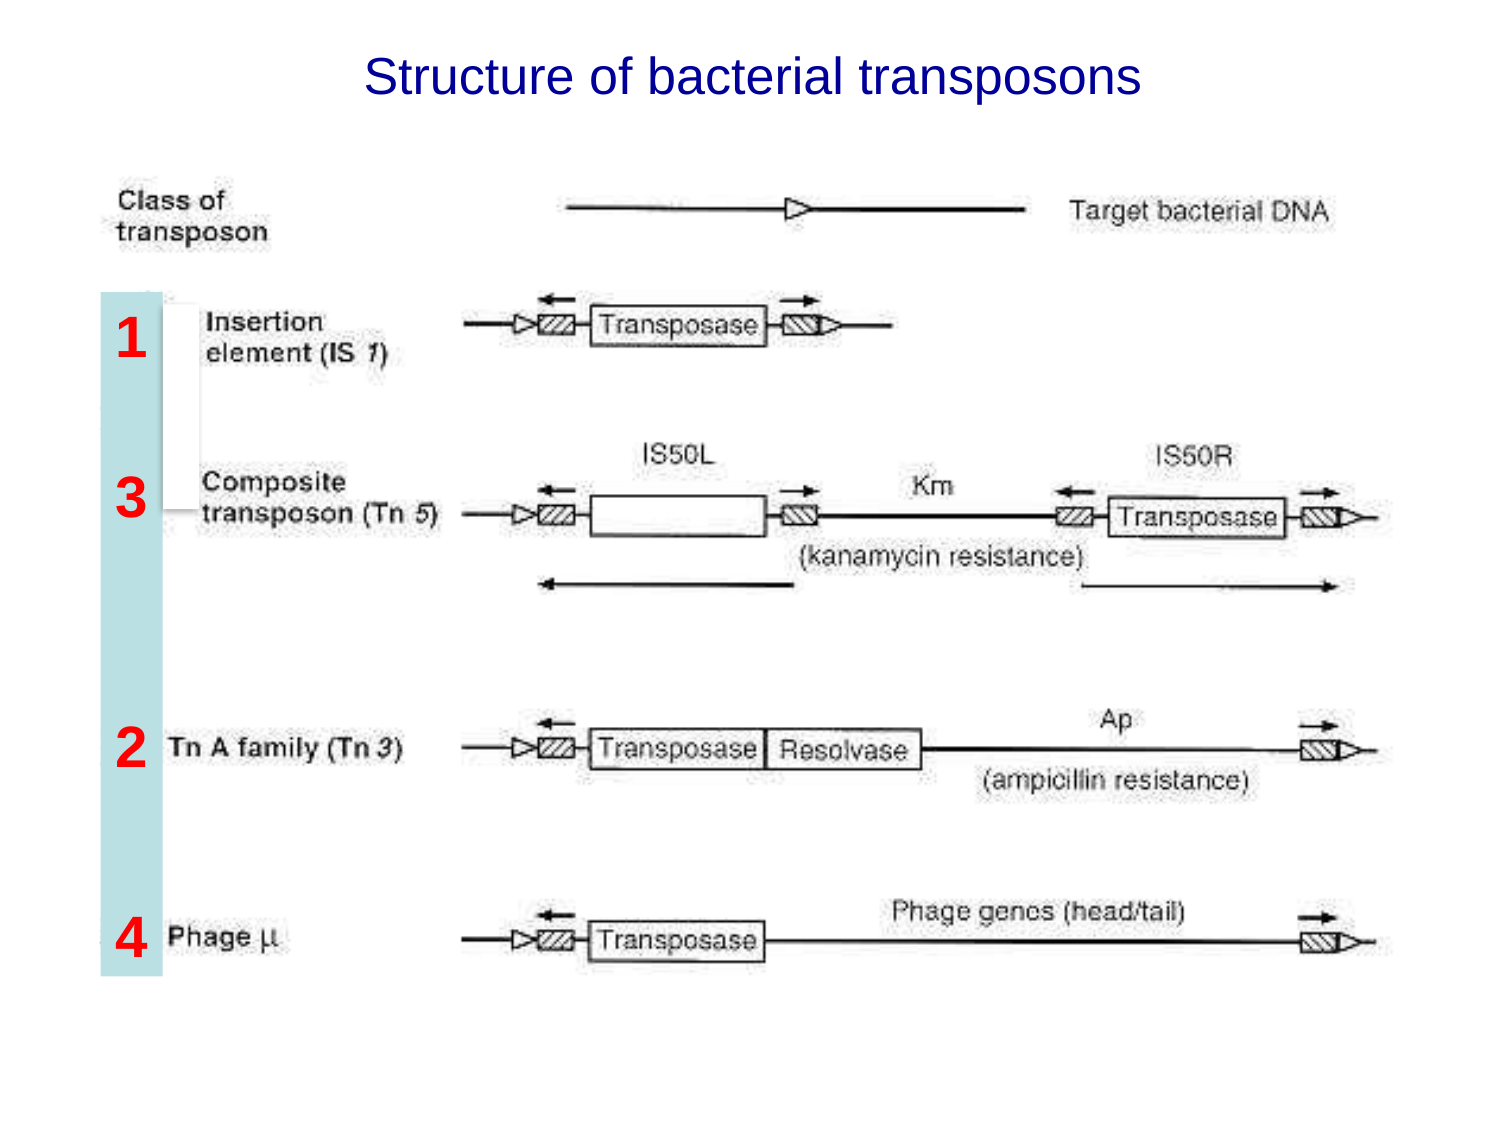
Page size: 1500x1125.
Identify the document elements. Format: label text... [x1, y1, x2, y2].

picture [44, 119, 1467, 1092]
text_box Structure of bacterial transposons [350, 35, 1157, 112]
